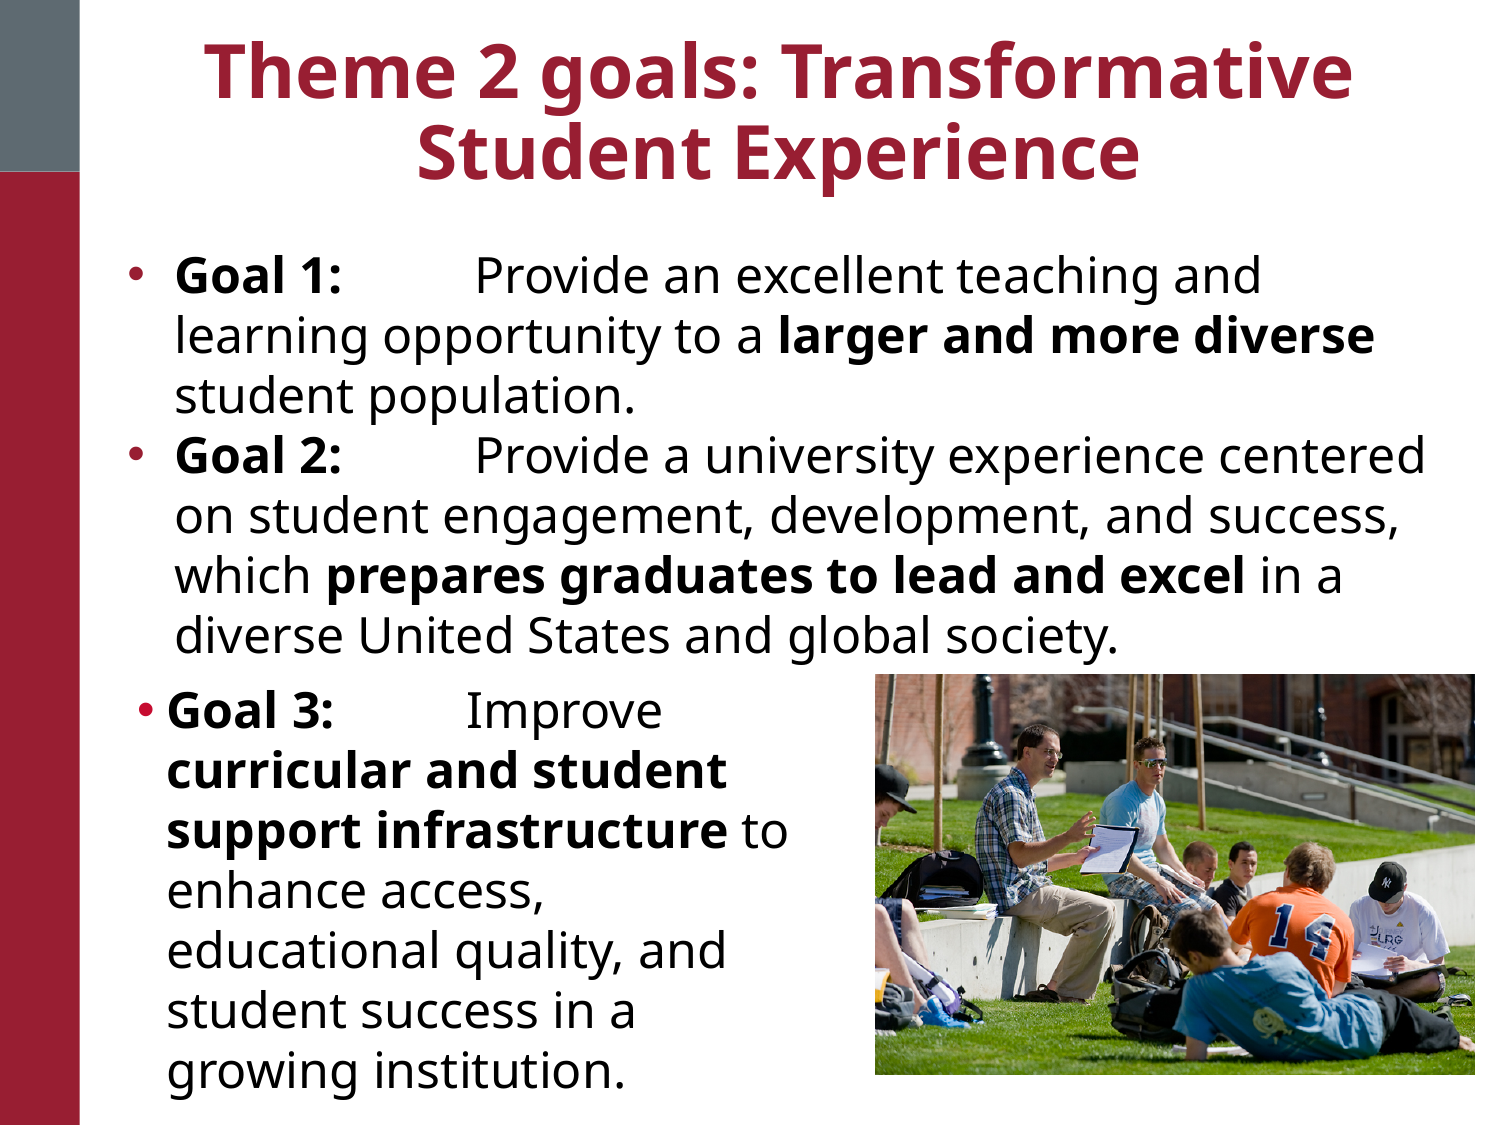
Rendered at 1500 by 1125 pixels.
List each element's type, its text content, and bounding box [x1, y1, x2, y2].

title Theme 2 goals: Transformative Student Experience [85, 24, 1474, 204]
text_box Goal 1: Provide an excellent teaching and learning opportunity to a larger and more diverse student population. Goal 2: Provide a university experience centered on student engagement, development, and success, which prepares graduates to lead and excel in a diverse United States and global society. [112, 235, 1450, 671]
list Goal 3: Improve curricular and student support infrastructure to enhance access, educational quality, and student success in a growing institution. [24, 671, 875, 1111]
picture [874, 674, 1475, 1075]
